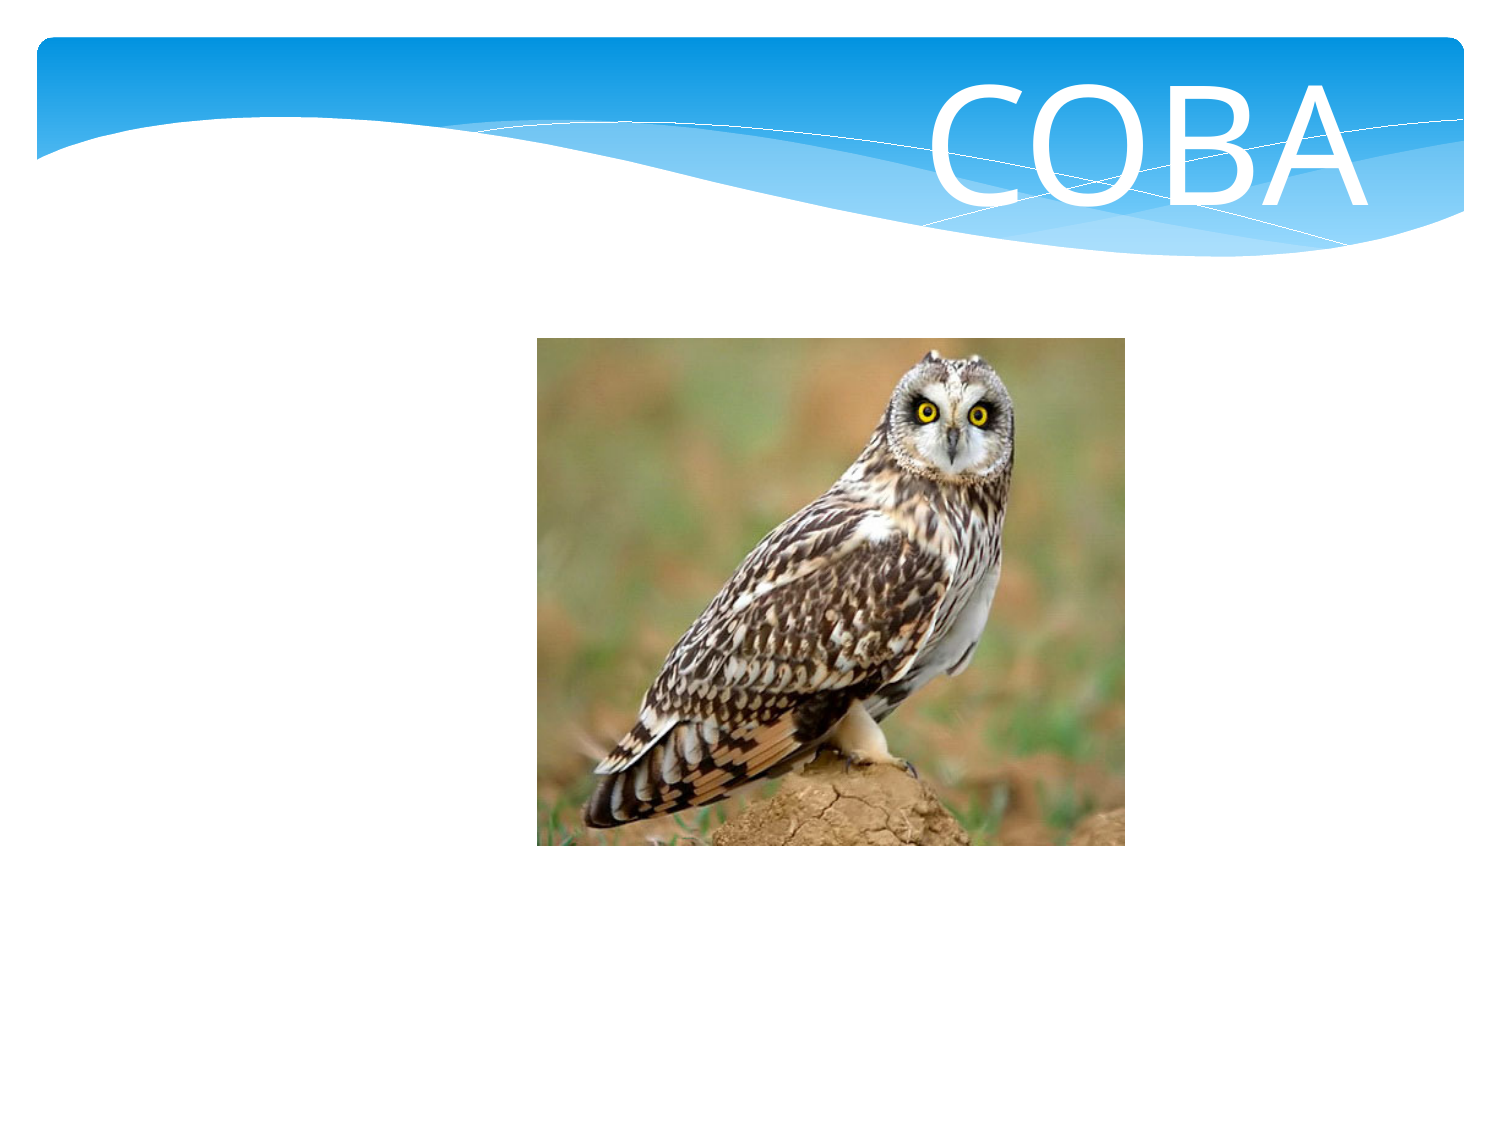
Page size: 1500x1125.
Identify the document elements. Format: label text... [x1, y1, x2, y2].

text_box СОВА [868, 31, 1424, 247]
picture [537, 337, 1125, 847]
